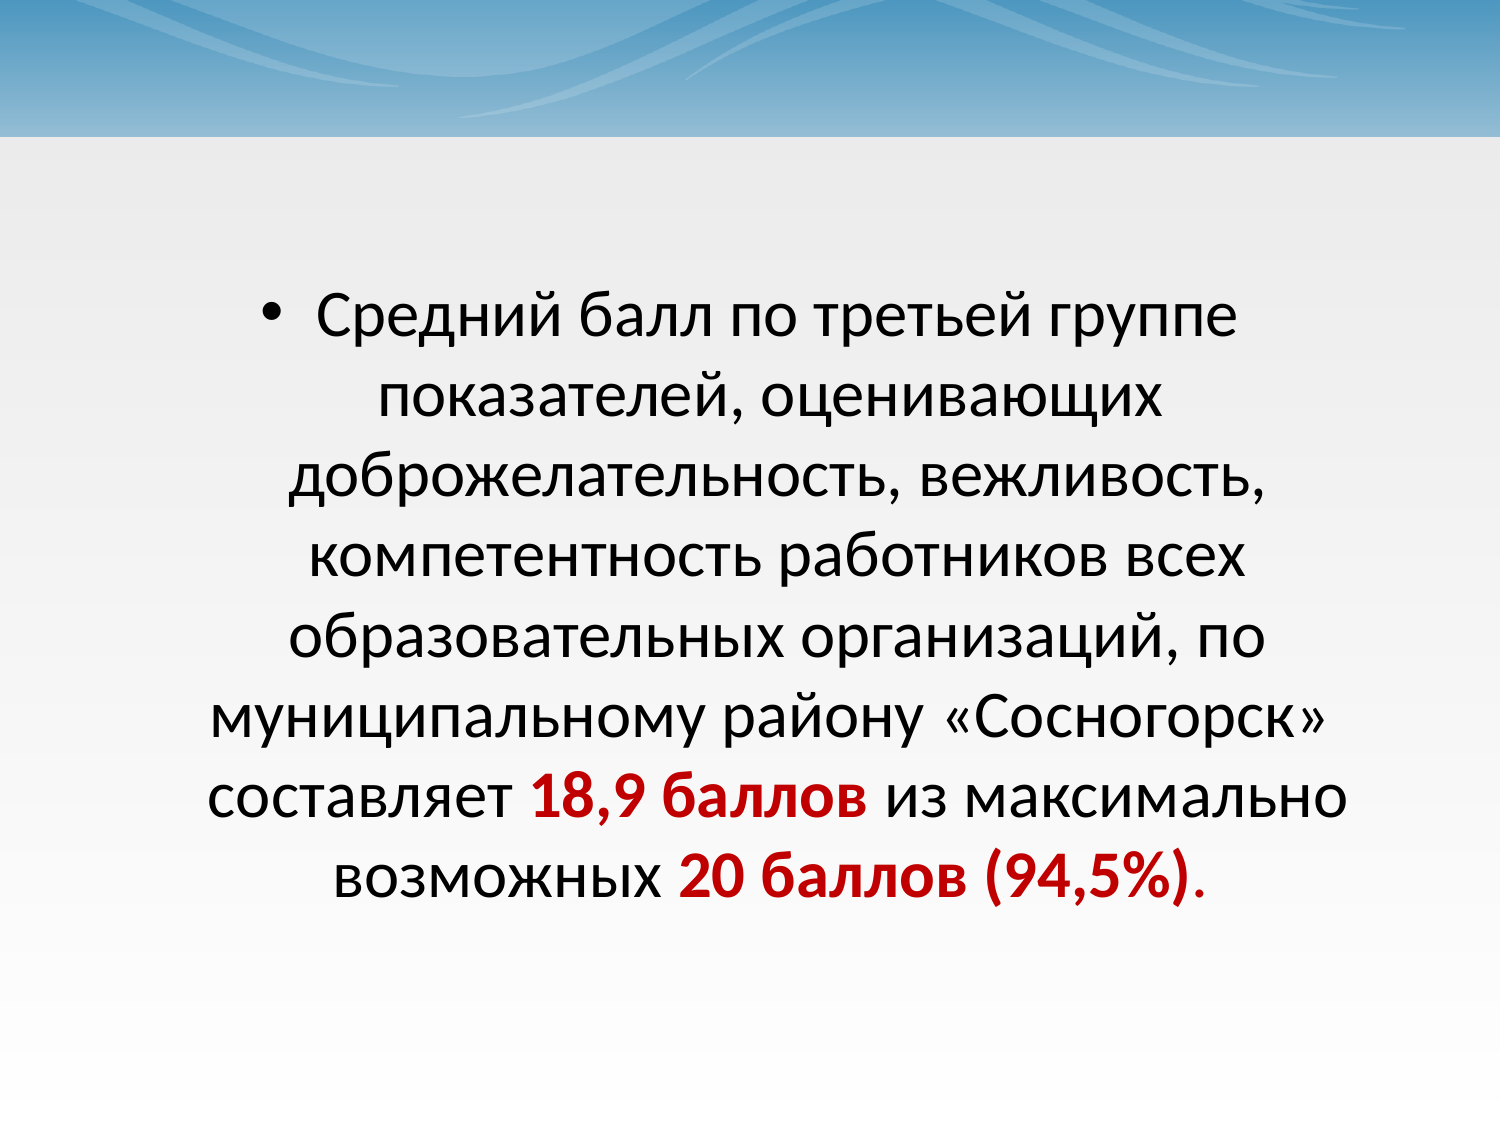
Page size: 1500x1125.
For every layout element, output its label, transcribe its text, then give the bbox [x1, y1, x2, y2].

list Средний балл по третьей группе показателей, оценивающих доброжелательность, вежливость, компетентность работников всех образовательных организаций, по муниципальному району «Сосногорск» составляет 18,9 баллов из максимально возможных 20 баллов (94,5%). [75, 262, 1425, 1005]
picture [0, 0, 1500, 137]
